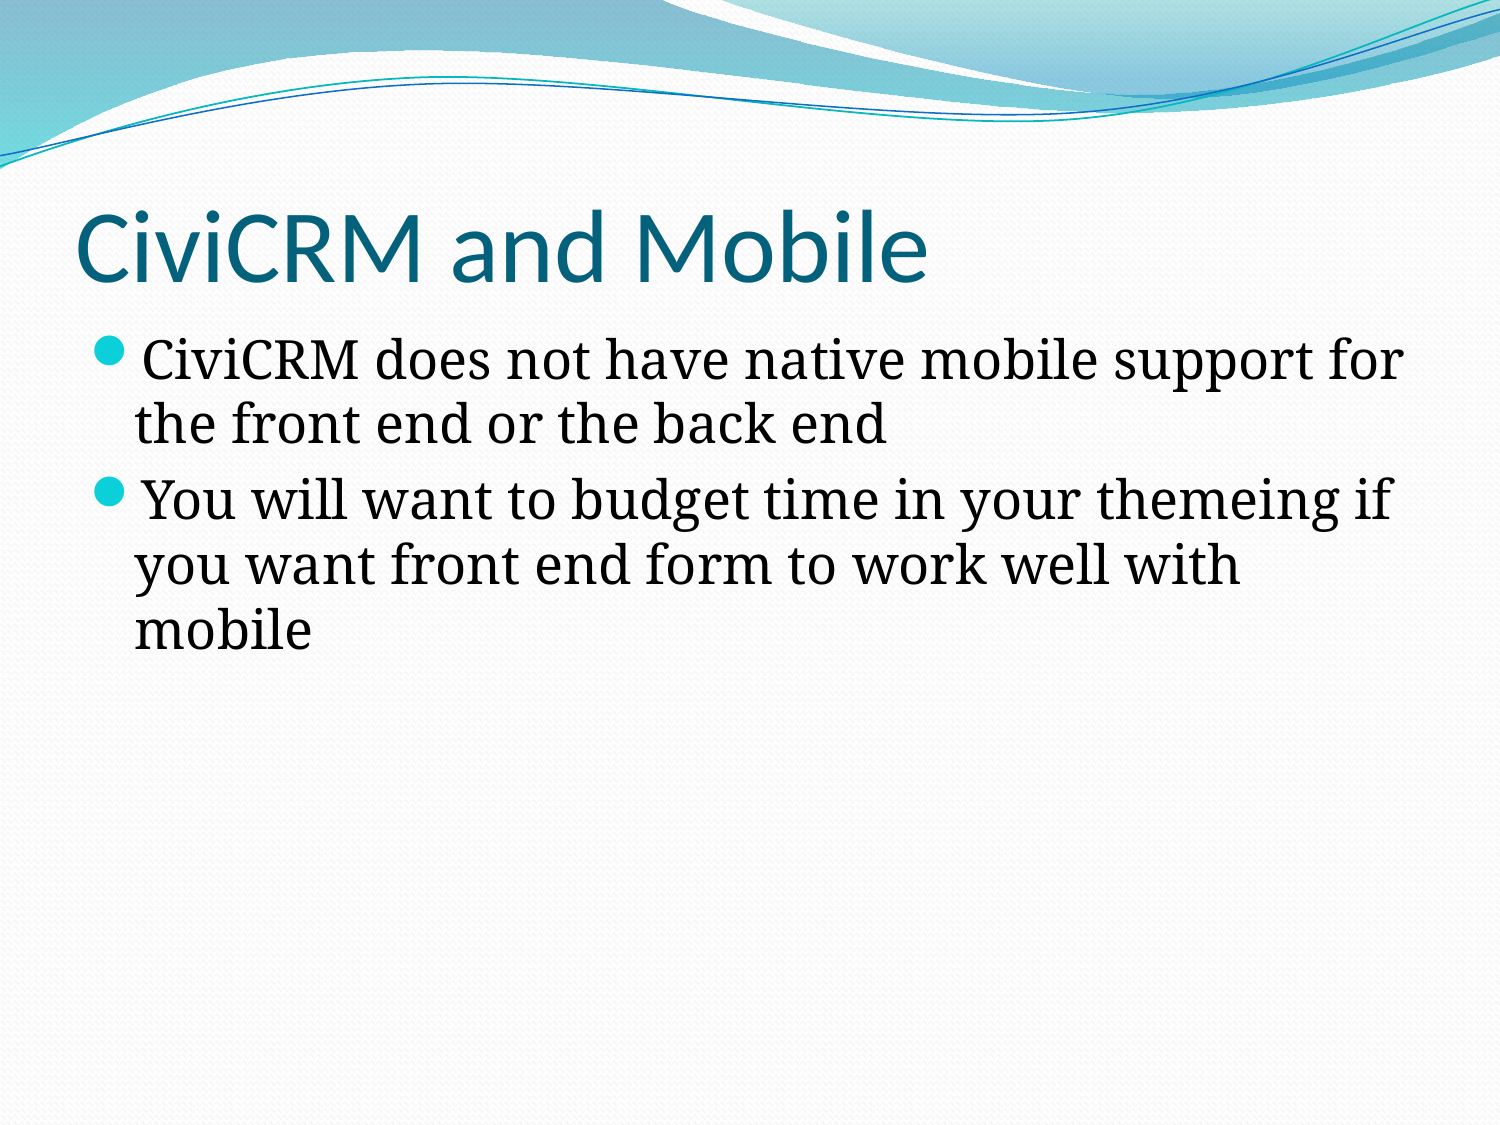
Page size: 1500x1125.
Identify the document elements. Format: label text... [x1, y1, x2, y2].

title CiviCRM and Mobile [74, 115, 1426, 304]
list CiviCRM does not have native mobile support for the front end or the back end You will want to budget time in your themeing if you want front end form to work well with mobile [74, 317, 1426, 1038]
